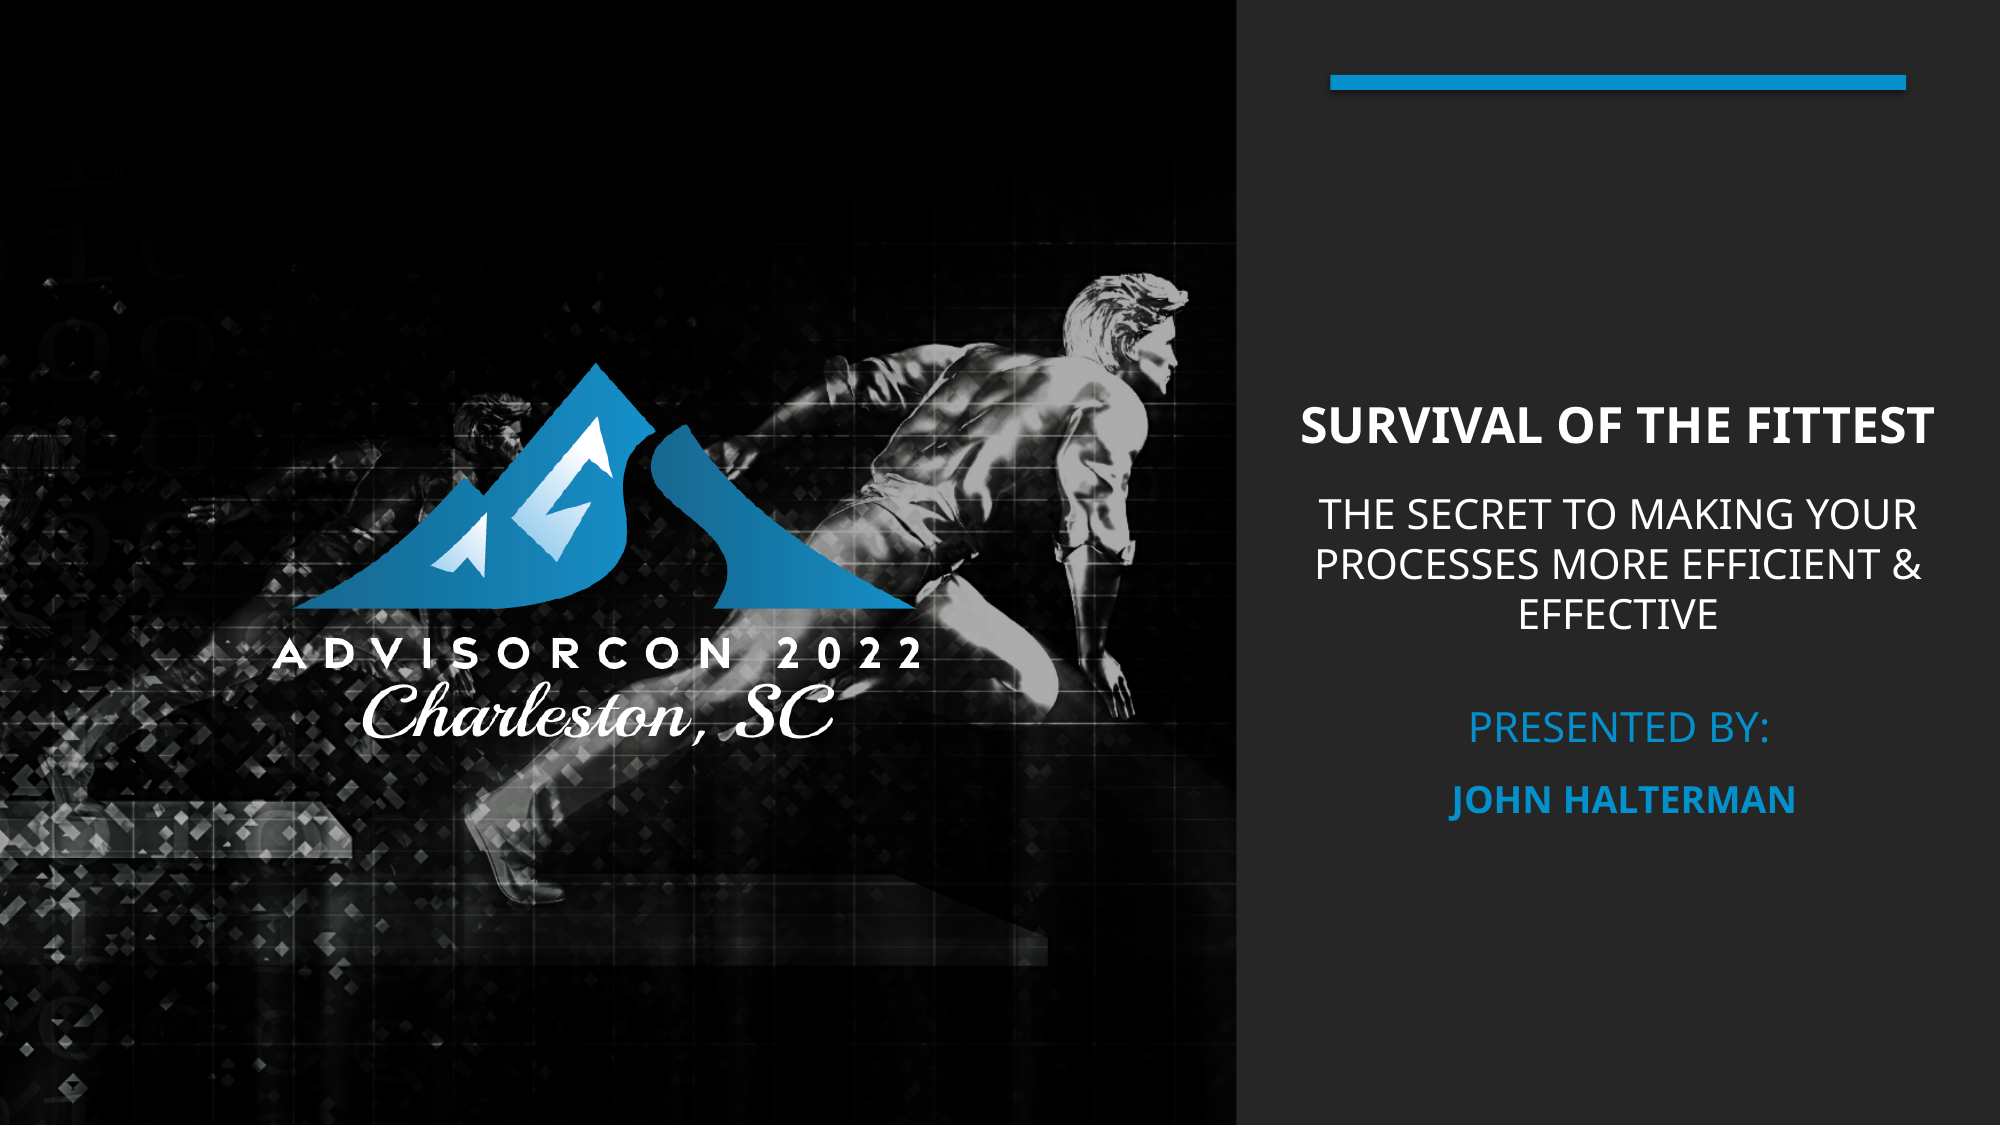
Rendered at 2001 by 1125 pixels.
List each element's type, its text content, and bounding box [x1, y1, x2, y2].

text_box [1329, 74, 1907, 91]
title Survival of the Fittest [1246, 284, 1991, 563]
picture [0, 0, 1237, 1125]
text_box The Secret to Making Your Processes More Efficient & Effective [1269, 468, 1967, 657]
text_box [1239, 0, 2000, 1125]
subtitle Presented By: John Halterman [1258, 688, 1991, 878]
